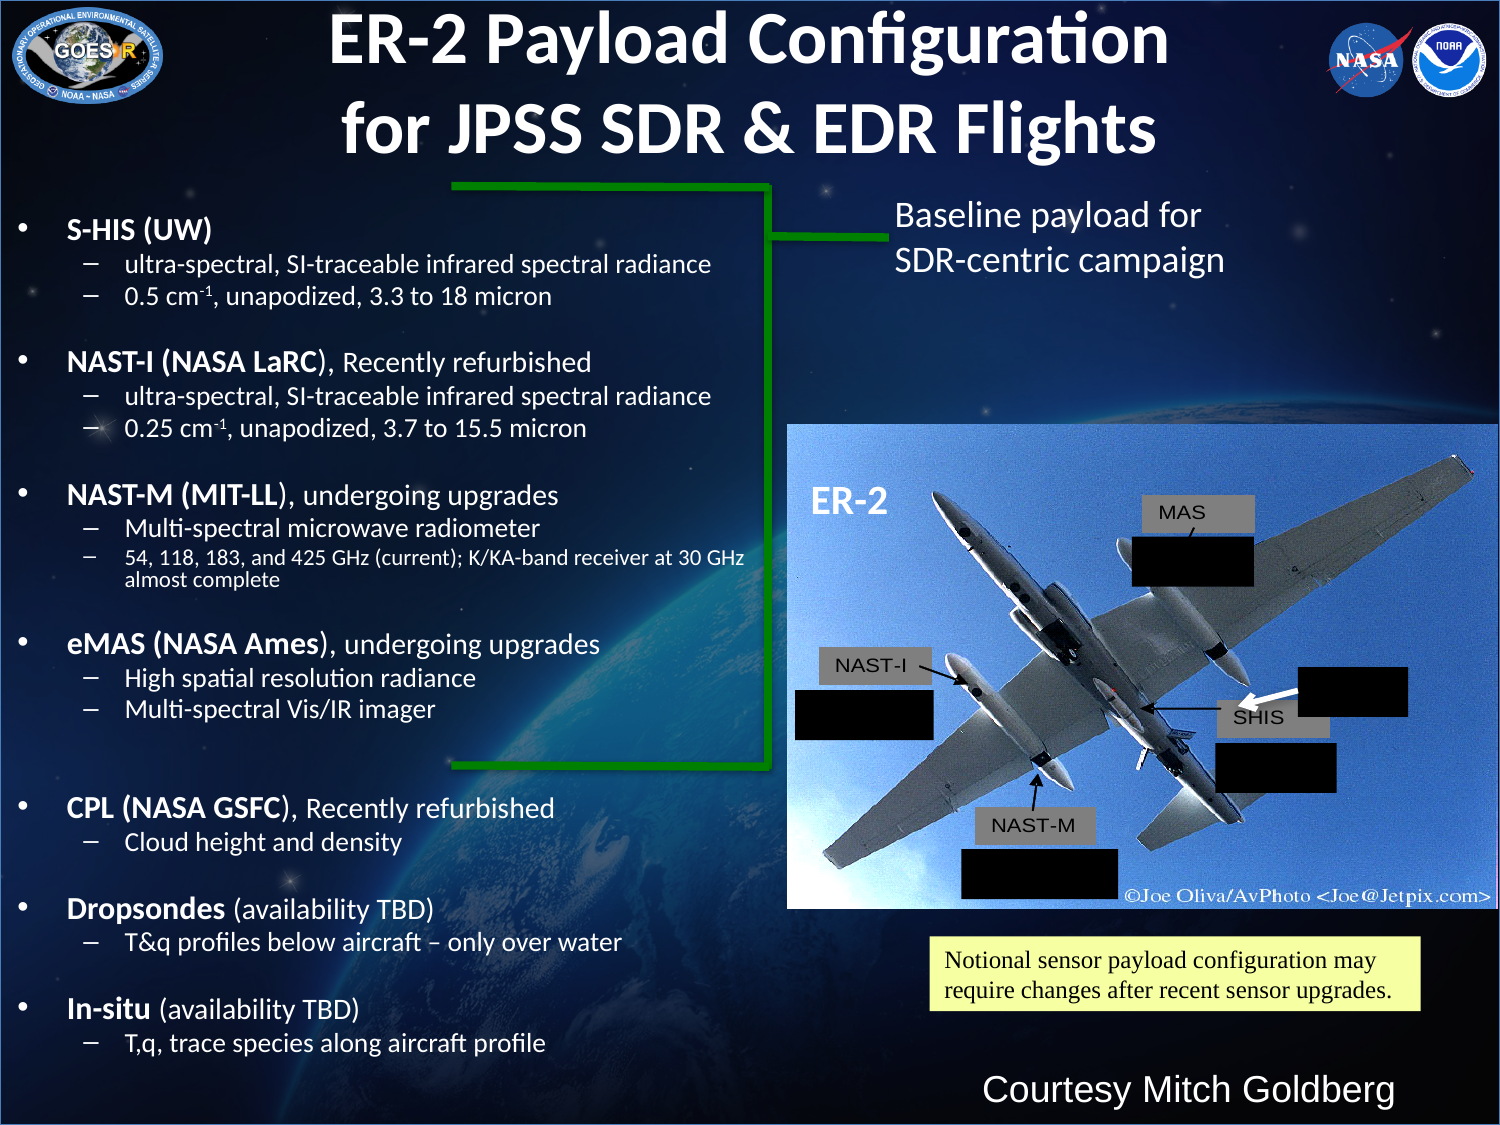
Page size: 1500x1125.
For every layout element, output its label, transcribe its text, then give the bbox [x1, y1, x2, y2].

text_box Baseline payload for SDR-centric campaign [879, 183, 1272, 288]
title ER-2 Payload Configuration for JPSS SDR & EDR Flights [74, 29, 1426, 128]
text_box Notional sensor payload configuration may require changes after recent sensor upgrades. [929, 936, 1421, 1012]
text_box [786, 423, 1499, 911]
text_box S-HIS (UW) ultra-spectral, SI-traceable infrared spectral radiance 0.5 cm-1, unapodized, 3.3 to 18 micron NAST-I (NASA LaRC), Recently refurbished ultra-spectral, SI-traceable infrared spectral radiance 0.25 cm-1, unapodized, 3.7 to 15.5 micron NAST-M (MIT-LL), undergoing upgrades Multi-spectral microwave radiometer 54, 118, 183, and 425 GHz (current); K/KA-band receiver at 30 GHz almost complete eMAS (NASA Ames), undergoing upgrades High spatial resolution radiance Multi-spectral Vis/IR imager CPL (NASA GSFC), Recently refurbished Cloud height and density Dropsondes (availability TBD) T&q profiles below aircraft – only over water In-situ (availability TBD) T,q, trace species along aircraft profile [2, 208, 784, 1070]
picture [1, 1, 1499, 1124]
text_box Courtesy Mitch Goldberg [967, 1057, 1412, 1117]
